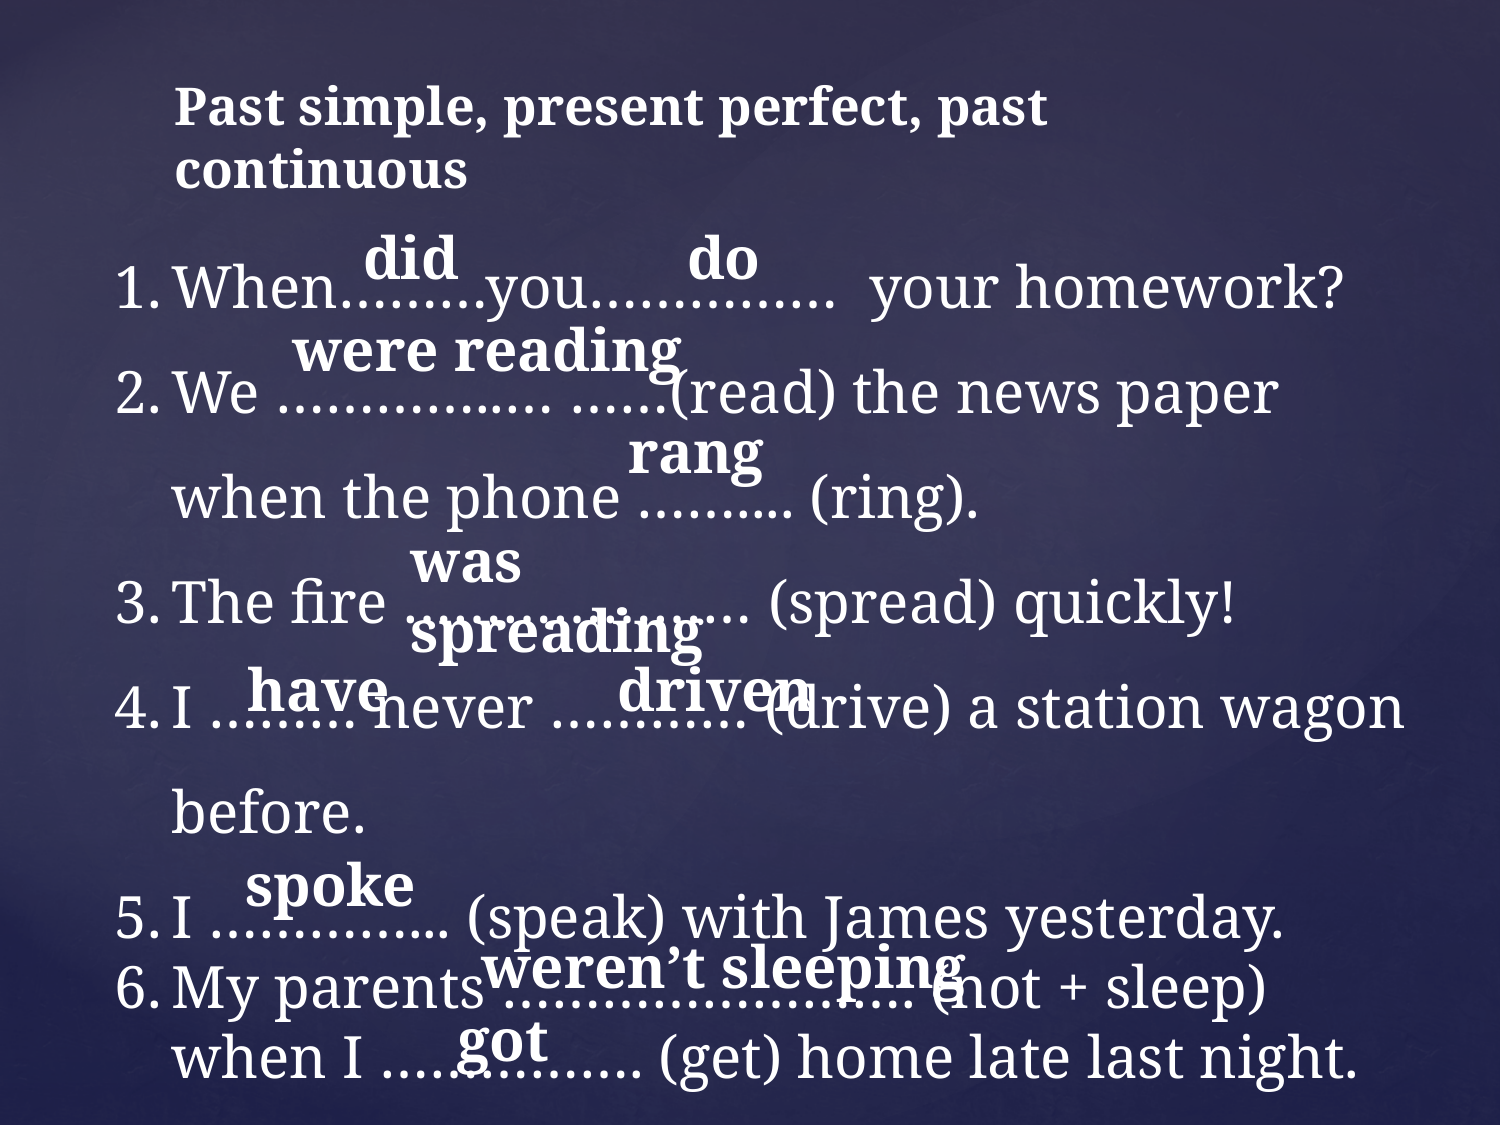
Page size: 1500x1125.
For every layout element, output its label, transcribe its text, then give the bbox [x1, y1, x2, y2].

text_box have driven [232, 646, 871, 731]
text_box When………you…………… your homework? We …………..… ……(read) the news paper when the phone …….... (ring). The fire ………………… (spread) quickly! I ……… never ………… (drive) a station wagon before. I …………... (speak) with James yesterday. My parents ……………………. (not + sleep) when I ……………. (get) home late last night. [100, 207, 1436, 1098]
text_box did do [348, 213, 821, 299]
text_box rang [614, 408, 780, 493]
text_box got [442, 995, 1010, 1081]
text_box Past simple, present perfect, past continuous [159, 66, 1317, 206]
text_box spoke [230, 840, 668, 926]
text_box was spreading [395, 516, 833, 646]
text_box weren’t sleeping [466, 923, 1034, 1008]
text_box [357, 207, 1142, 289]
text_box were reading [277, 306, 750, 391]
